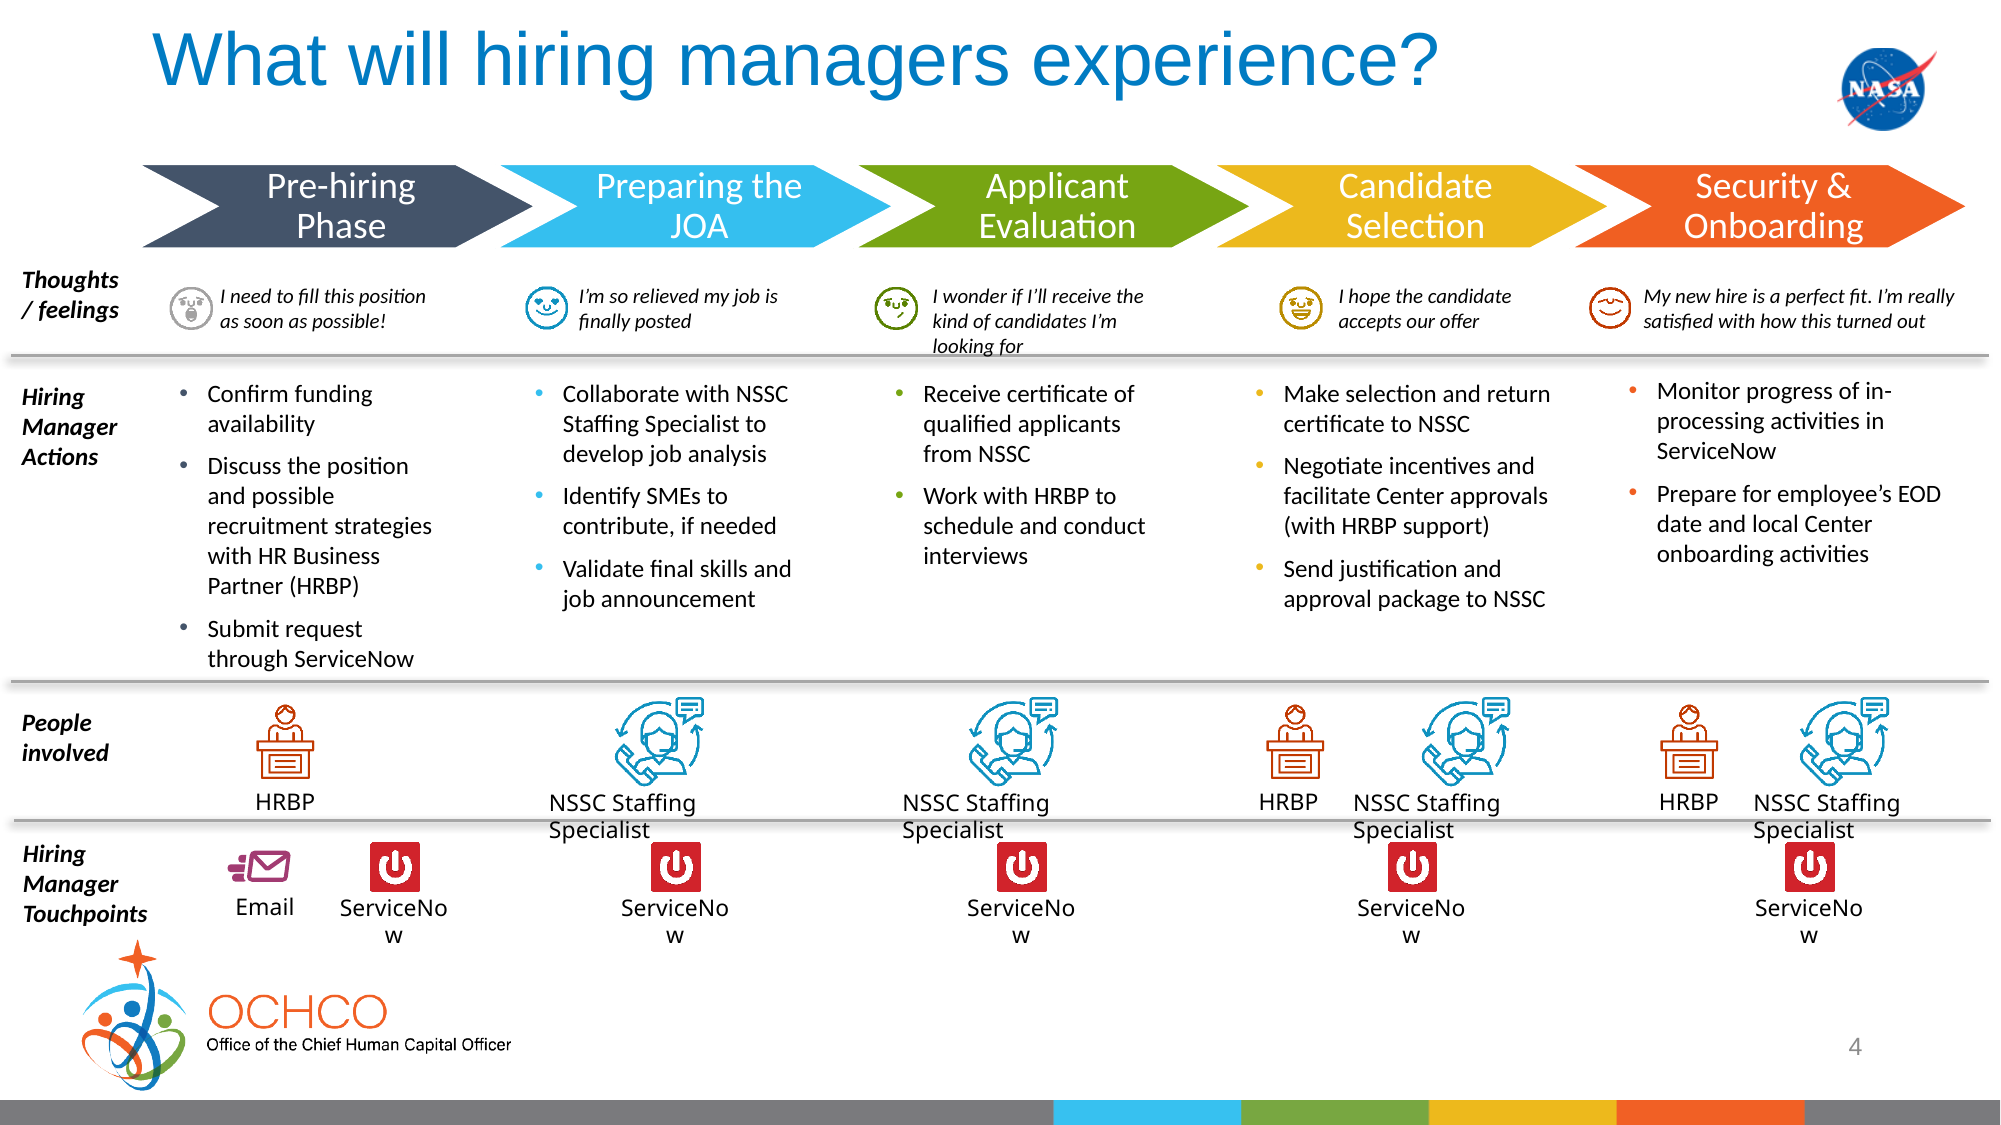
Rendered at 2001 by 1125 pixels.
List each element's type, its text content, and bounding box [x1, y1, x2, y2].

picture [991, 760, 1036, 772]
text_box Email [210, 885, 321, 928]
picture [1425, 753, 1455, 783]
text_box I wonder if I’ll receive the kind of candidates I’m looking for [917, 356, 1199, 365]
picture [1451, 715, 1481, 732]
text_box People involved [7, 698, 138, 774]
text_box Monitor progress of in-processing activities in ServiceNow Prepare for employee’s EOD date and local Center onboarding activities [1613, 367, 1962, 575]
picture [1485, 700, 1507, 717]
text_box ServiceNow [604, 886, 746, 956]
text_box Hiring Manager Actions [7, 373, 138, 478]
picture [1799, 761, 1825, 787]
picture [613, 696, 704, 787]
picture [637, 760, 682, 772]
picture [997, 842, 1047, 892]
picture [651, 842, 701, 892]
picture [1822, 760, 1867, 772]
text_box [227, 850, 291, 882]
picture [555, 286, 569, 302]
text_box I hope the candidate accepts our offer [1323, 274, 1559, 340]
picture [1388, 842, 1437, 892]
picture [1799, 696, 1890, 787]
text_box NSSC Staffing Specialist [534, 821, 784, 851]
text_box Confirm funding availability Discuss the position and possible recruitment strategies with HR Business Partner (HRBP) Submit request through ServiceNow [164, 370, 454, 680]
picture [1785, 842, 1835, 892]
text_box I wonder if I’ll receive the kind of candidates I’m looking for [917, 275, 1199, 355]
text_box Hiring Manager Touchpoints [8, 830, 166, 935]
picture [1455, 733, 1476, 754]
picture [529, 290, 565, 326]
title What will hiring managers experience? [137, 13, 1863, 164]
picture [1829, 715, 1860, 734]
picture [1264, 704, 1325, 780]
picture [679, 700, 701, 718]
text_box I’m so relieved my job is finally posted [564, 274, 837, 340]
text_box HRBP [198, 779, 372, 820]
picture [169, 286, 213, 330]
text_box NSSC Staffing Specialist [887, 780, 1140, 820]
picture [619, 753, 649, 783]
text_box My new hire is a perfect fit. I’m really satisfied with how this turned out [1628, 274, 2000, 340]
text_box HRBP [1602, 779, 1776, 820]
text_box Receive certificate of qualified applicants from NSSC Work with HRBP to schedule and conduct interviews [880, 370, 1169, 577]
picture [649, 732, 670, 754]
text_box Thoughts/ feelings [7, 256, 138, 331]
text_box NSSC Staffing Specialist [1338, 821, 1594, 851]
text_box HRBP [1202, 779, 1375, 820]
picture [524, 286, 539, 330]
picture [1834, 732, 1855, 754]
picture [255, 704, 315, 780]
picture [0, 1100, 2001, 1125]
text_box ServiceNow [1738, 886, 1880, 956]
picture [1003, 732, 1024, 754]
text_box ServiceNow [1340, 886, 1482, 956]
picture [998, 715, 1029, 734]
picture [1588, 286, 1631, 330]
text_box NSSC Staffing Specialist [534, 780, 784, 820]
picture [874, 286, 918, 330]
text_box NSSC Staffing Specialist [1738, 780, 1996, 851]
text_box ServiceNow [950, 886, 1092, 956]
picture [973, 753, 1003, 783]
picture [1804, 753, 1834, 783]
picture [1033, 700, 1055, 718]
picture [1864, 700, 1886, 718]
picture [1420, 696, 1511, 787]
text_box NSSC Staffing Specialist [1375, 780, 1594, 820]
picture [1659, 704, 1719, 780]
text_box ServiceNow [323, 886, 465, 956]
picture [370, 842, 420, 892]
picture [1279, 286, 1323, 330]
picture [1444, 760, 1489, 772]
picture [81, 939, 511, 1091]
picture [968, 761, 994, 787]
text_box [137, 164, 1968, 249]
text_box I need to fill this position as soon as possible! [205, 274, 457, 340]
picture [644, 715, 675, 734]
text_box Collaborate with NSSC Staffing Specialist to develop job analysis Identify SMEs to contribute, if needed Validate final skills and job announcement [520, 370, 809, 620]
text_box Make selection and return certificate to NSSC Negotiate incentives and facilitate Center approvals (with HRBP support) Send justification and approval package to NSSC [1240, 370, 1589, 620]
picture [555, 313, 569, 330]
slide_number 4 [1412, 1015, 1863, 1076]
picture [968, 696, 1059, 787]
picture [1863, 48, 1937, 131]
text_box NSSC Staffing Specialist [887, 821, 1140, 851]
